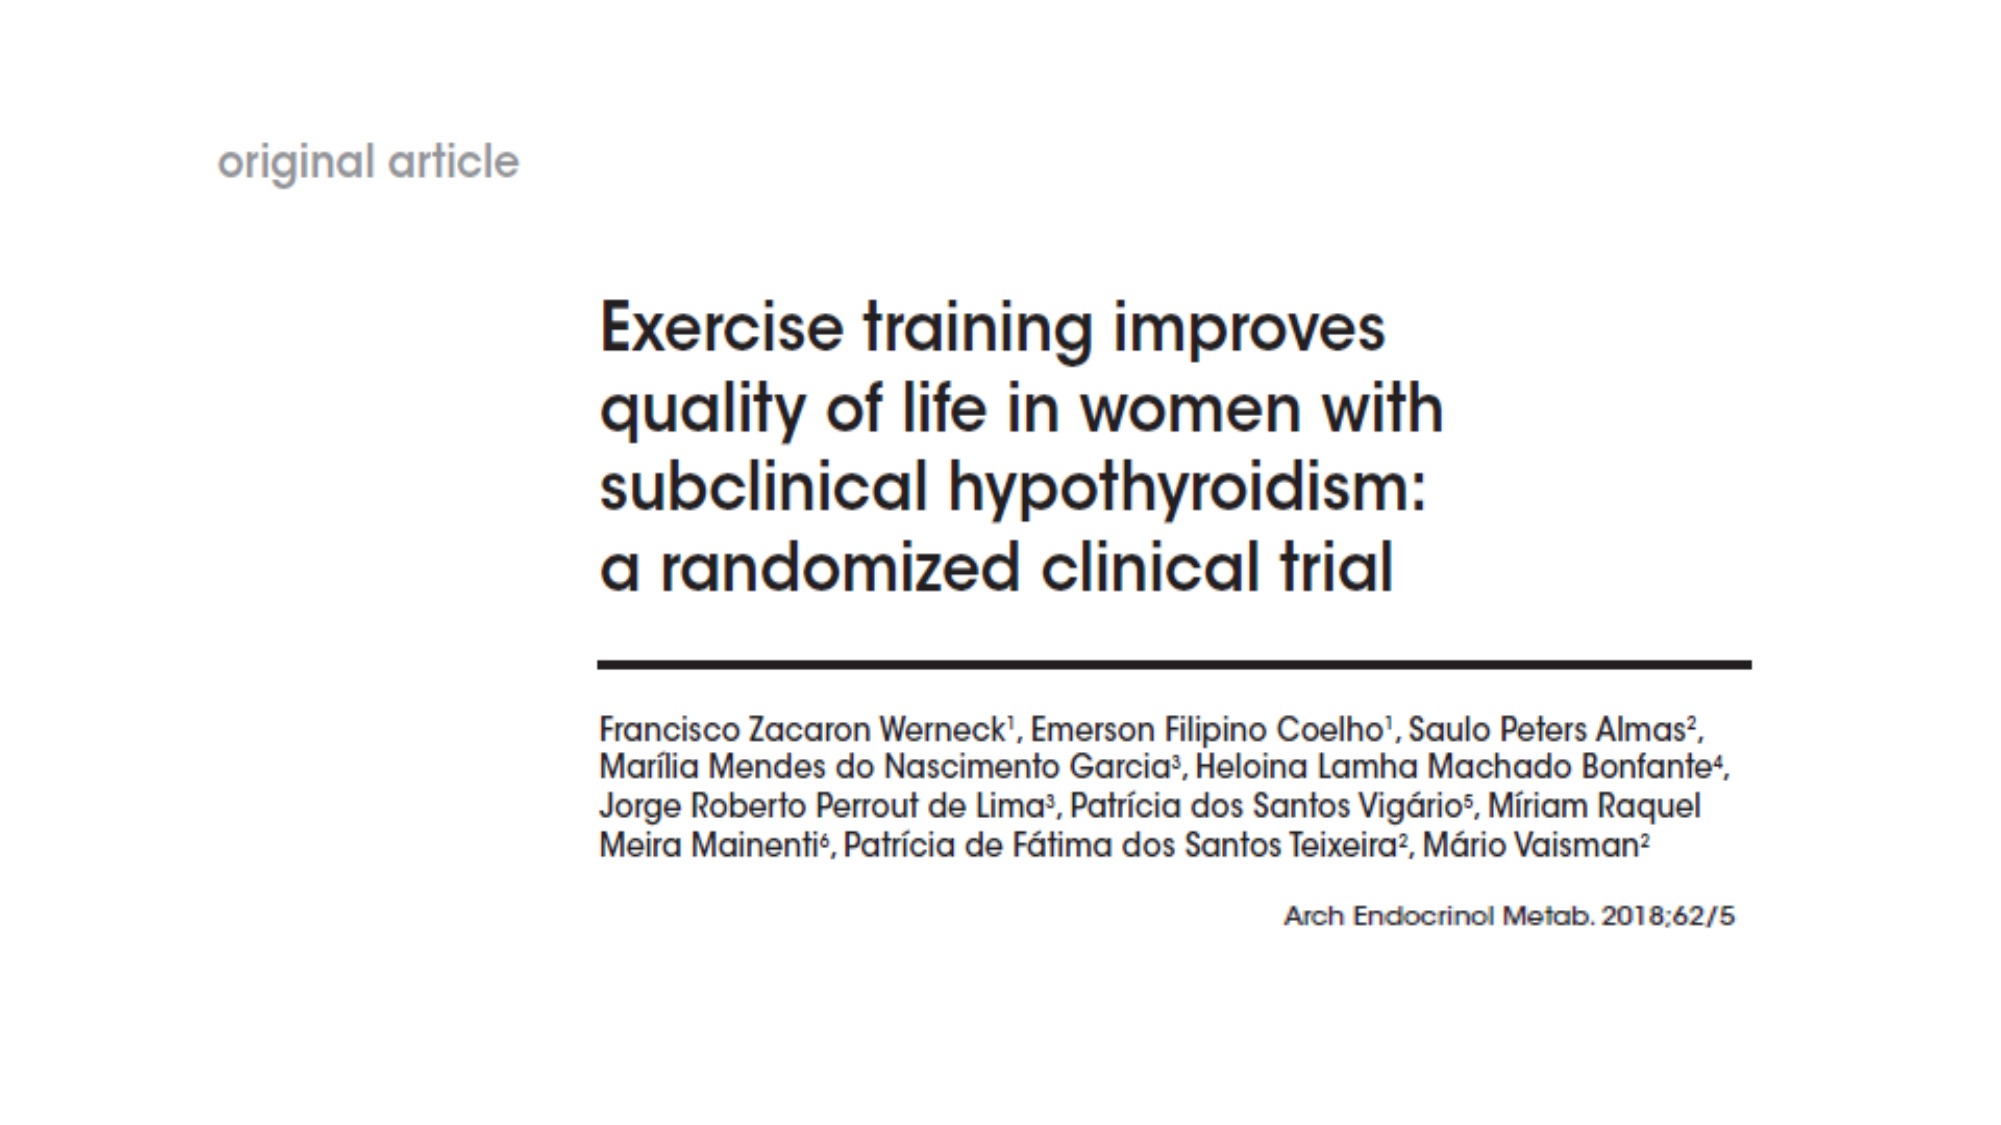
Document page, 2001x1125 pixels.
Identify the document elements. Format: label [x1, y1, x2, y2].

picture [158, 111, 1865, 976]
